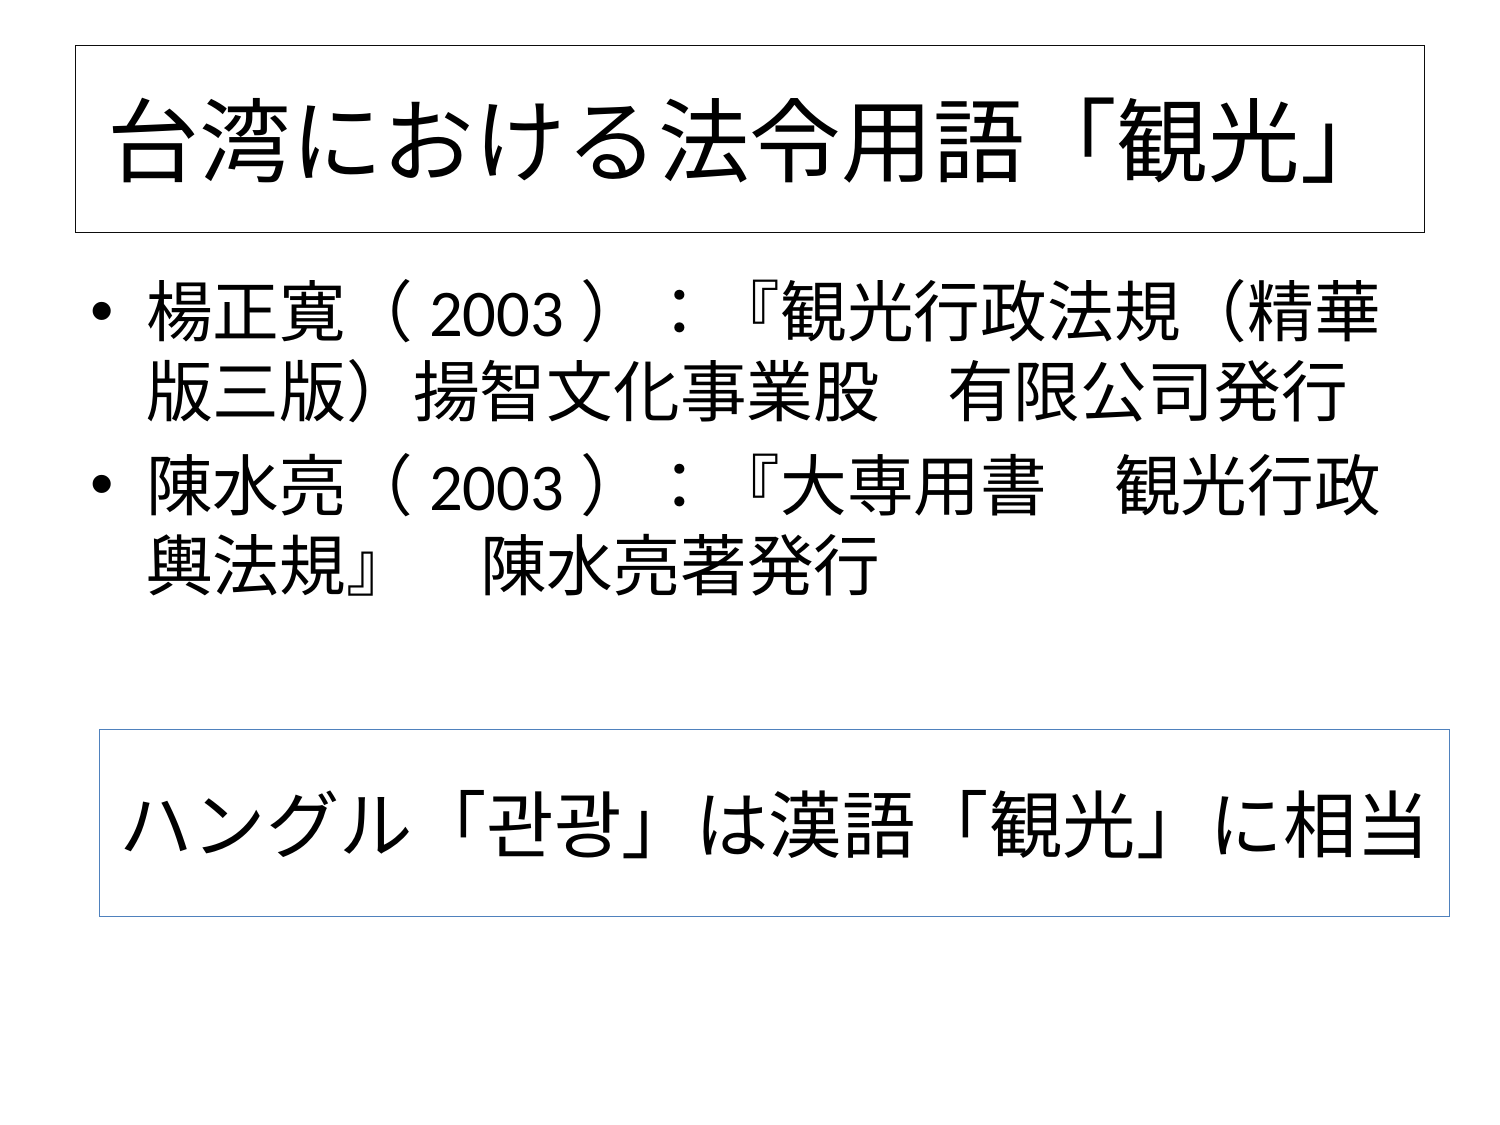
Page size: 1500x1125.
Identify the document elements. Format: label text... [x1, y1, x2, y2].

title 台湾における法令用語「観光」 [75, 45, 1425, 233]
list 楊正寛（2003）：『観光行政法規（精華版三版）揚智文化事業股 有限公司発行 陳水亮（2003）：『大専用書 観光行政輿法規』 陳水亮著発行 [75, 262, 1425, 622]
text_box ハングル「관광」は漢語「観光」に相当 [99, 729, 1450, 917]
